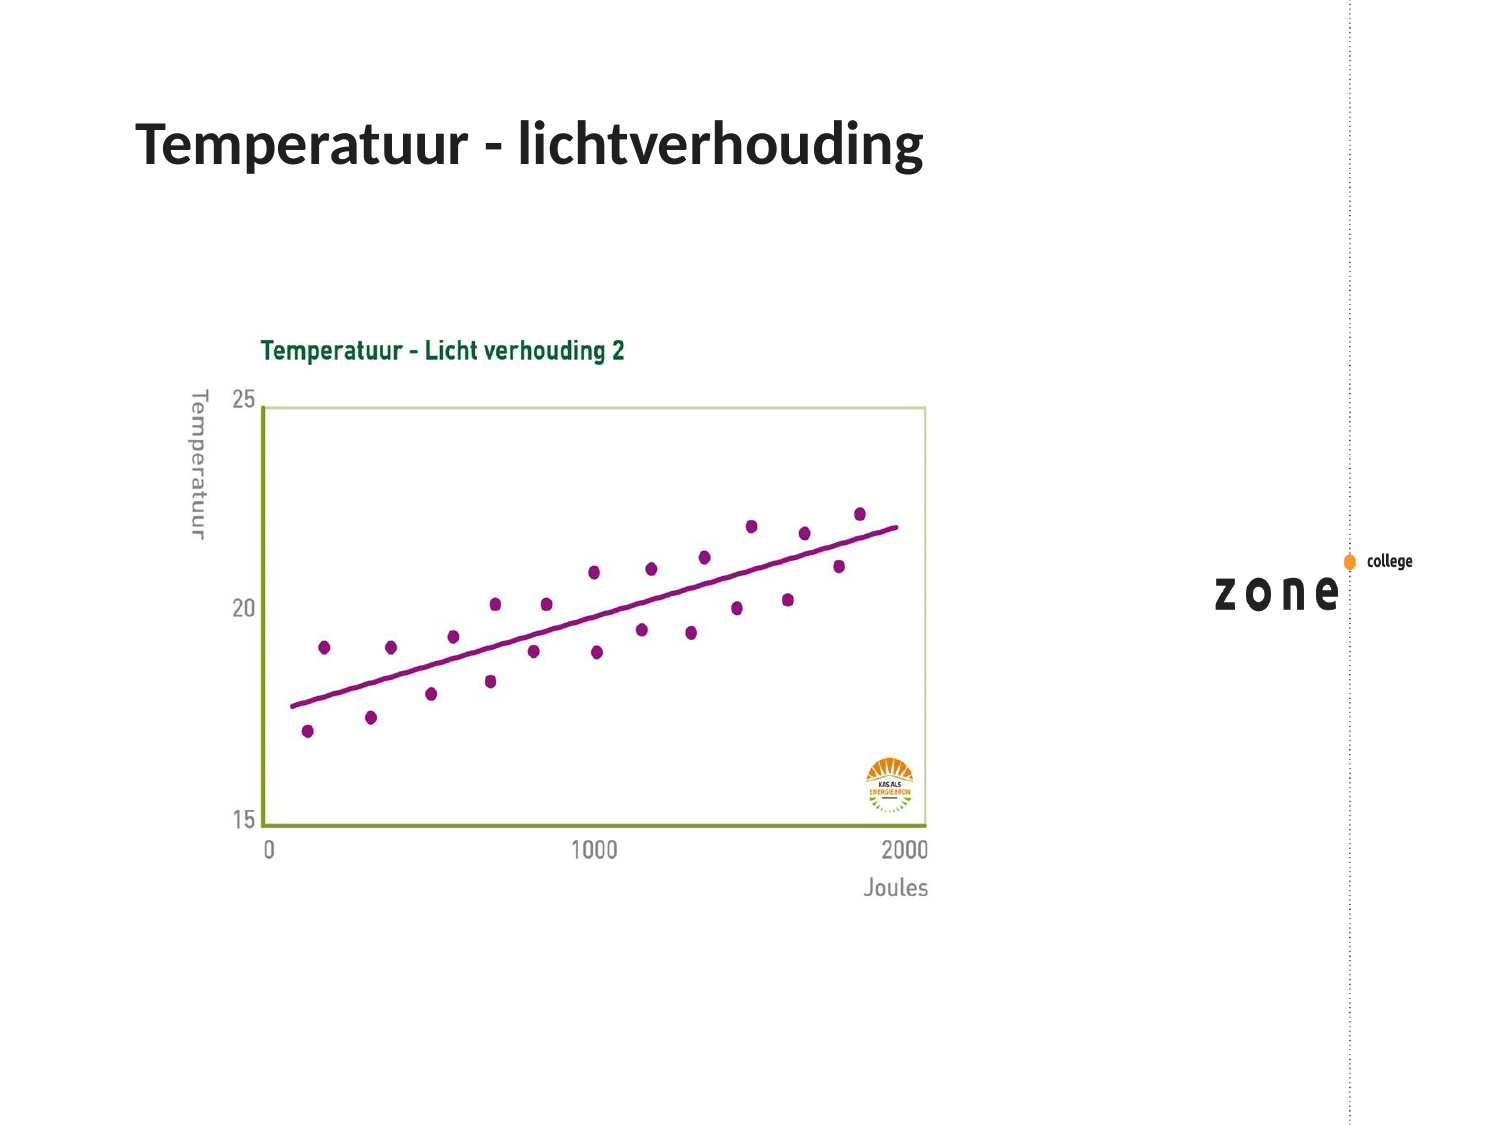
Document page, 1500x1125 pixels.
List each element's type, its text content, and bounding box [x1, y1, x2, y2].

title Temperatuur - lichtverhouding [135, 110, 1282, 306]
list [182, 326, 946, 905]
picture [1197, 0, 1500, 1125]
